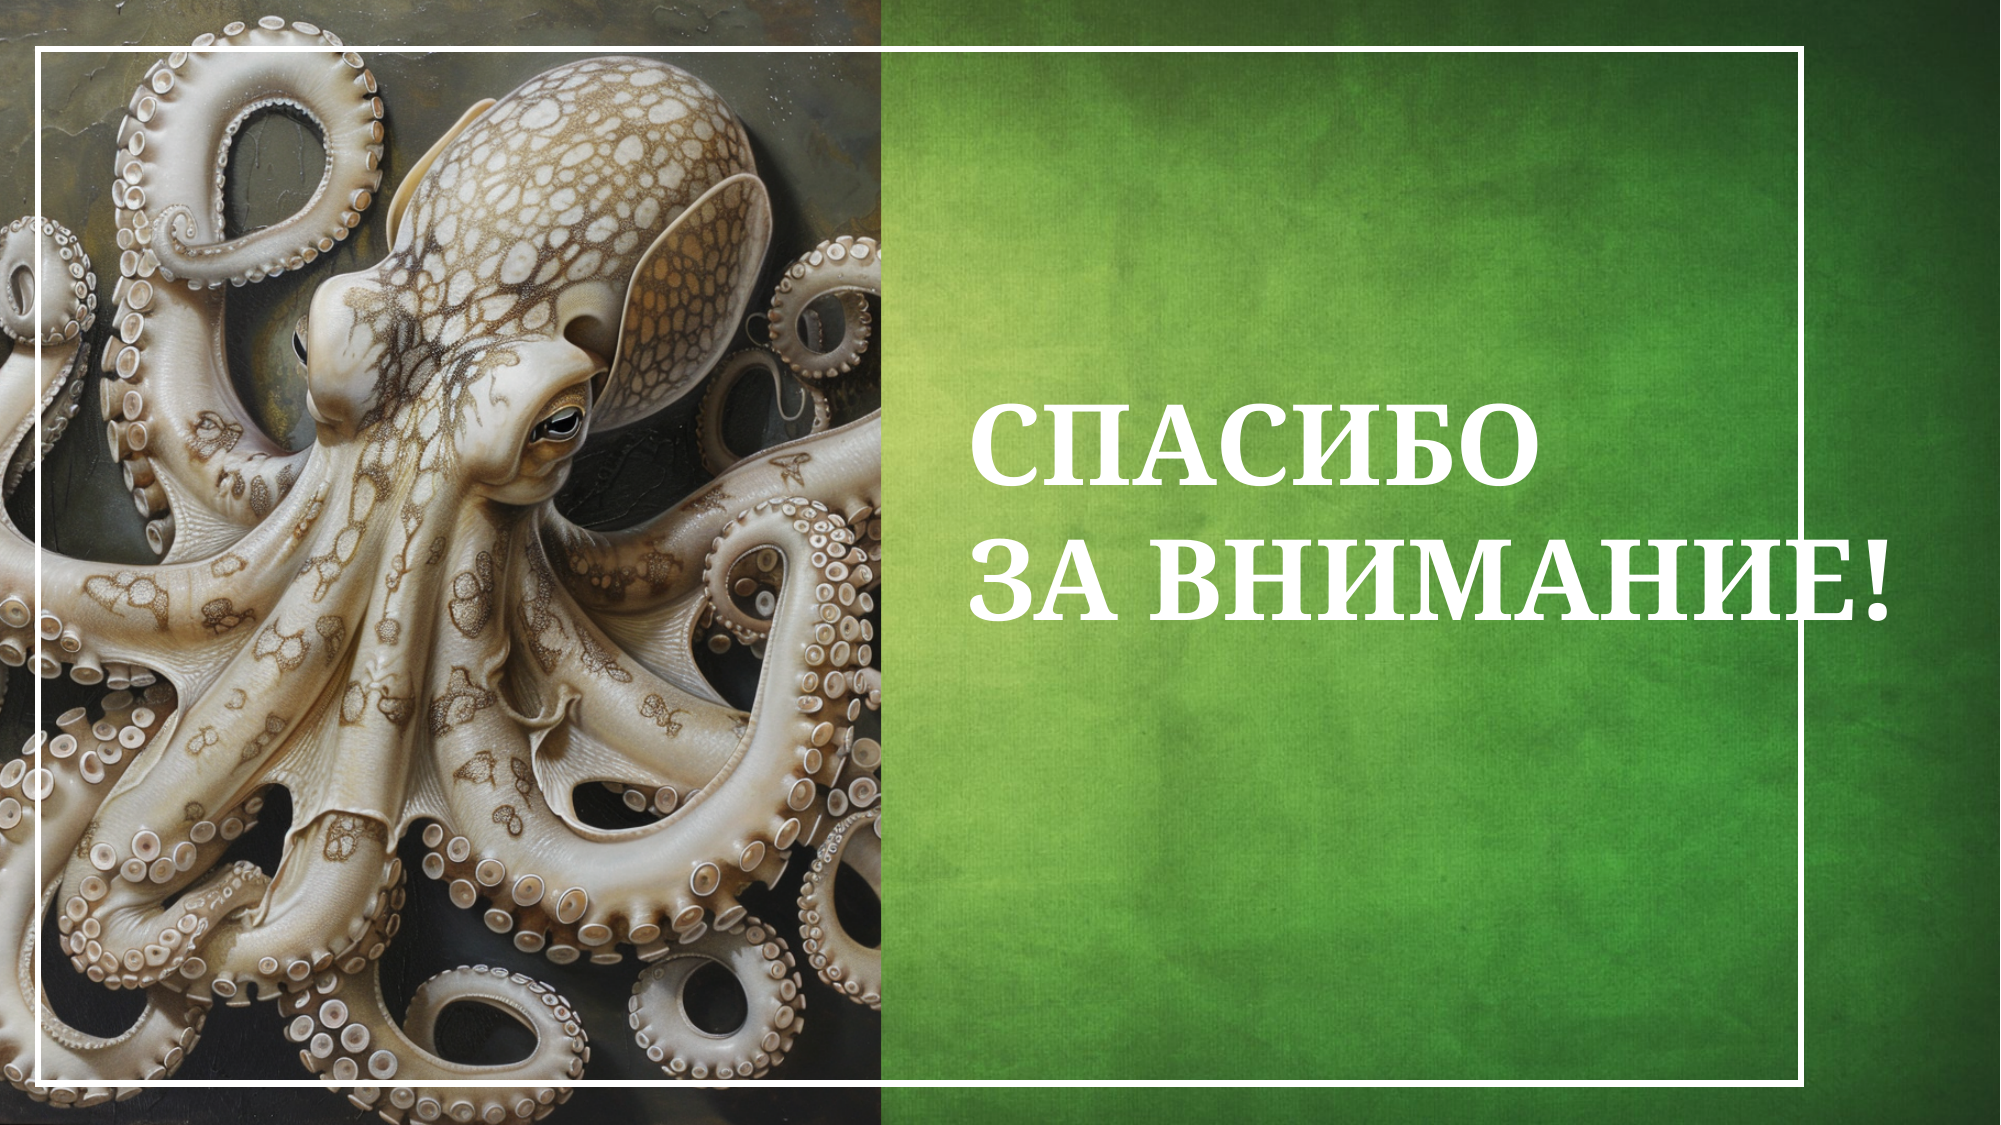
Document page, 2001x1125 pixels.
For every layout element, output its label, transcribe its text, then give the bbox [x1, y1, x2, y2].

text_box СПАСИБО ЗА ВНИМАНИЕ! [951, 365, 1916, 651]
picture [0, 0, 882, 1125]
text_box [882, 48, 1802, 1084]
